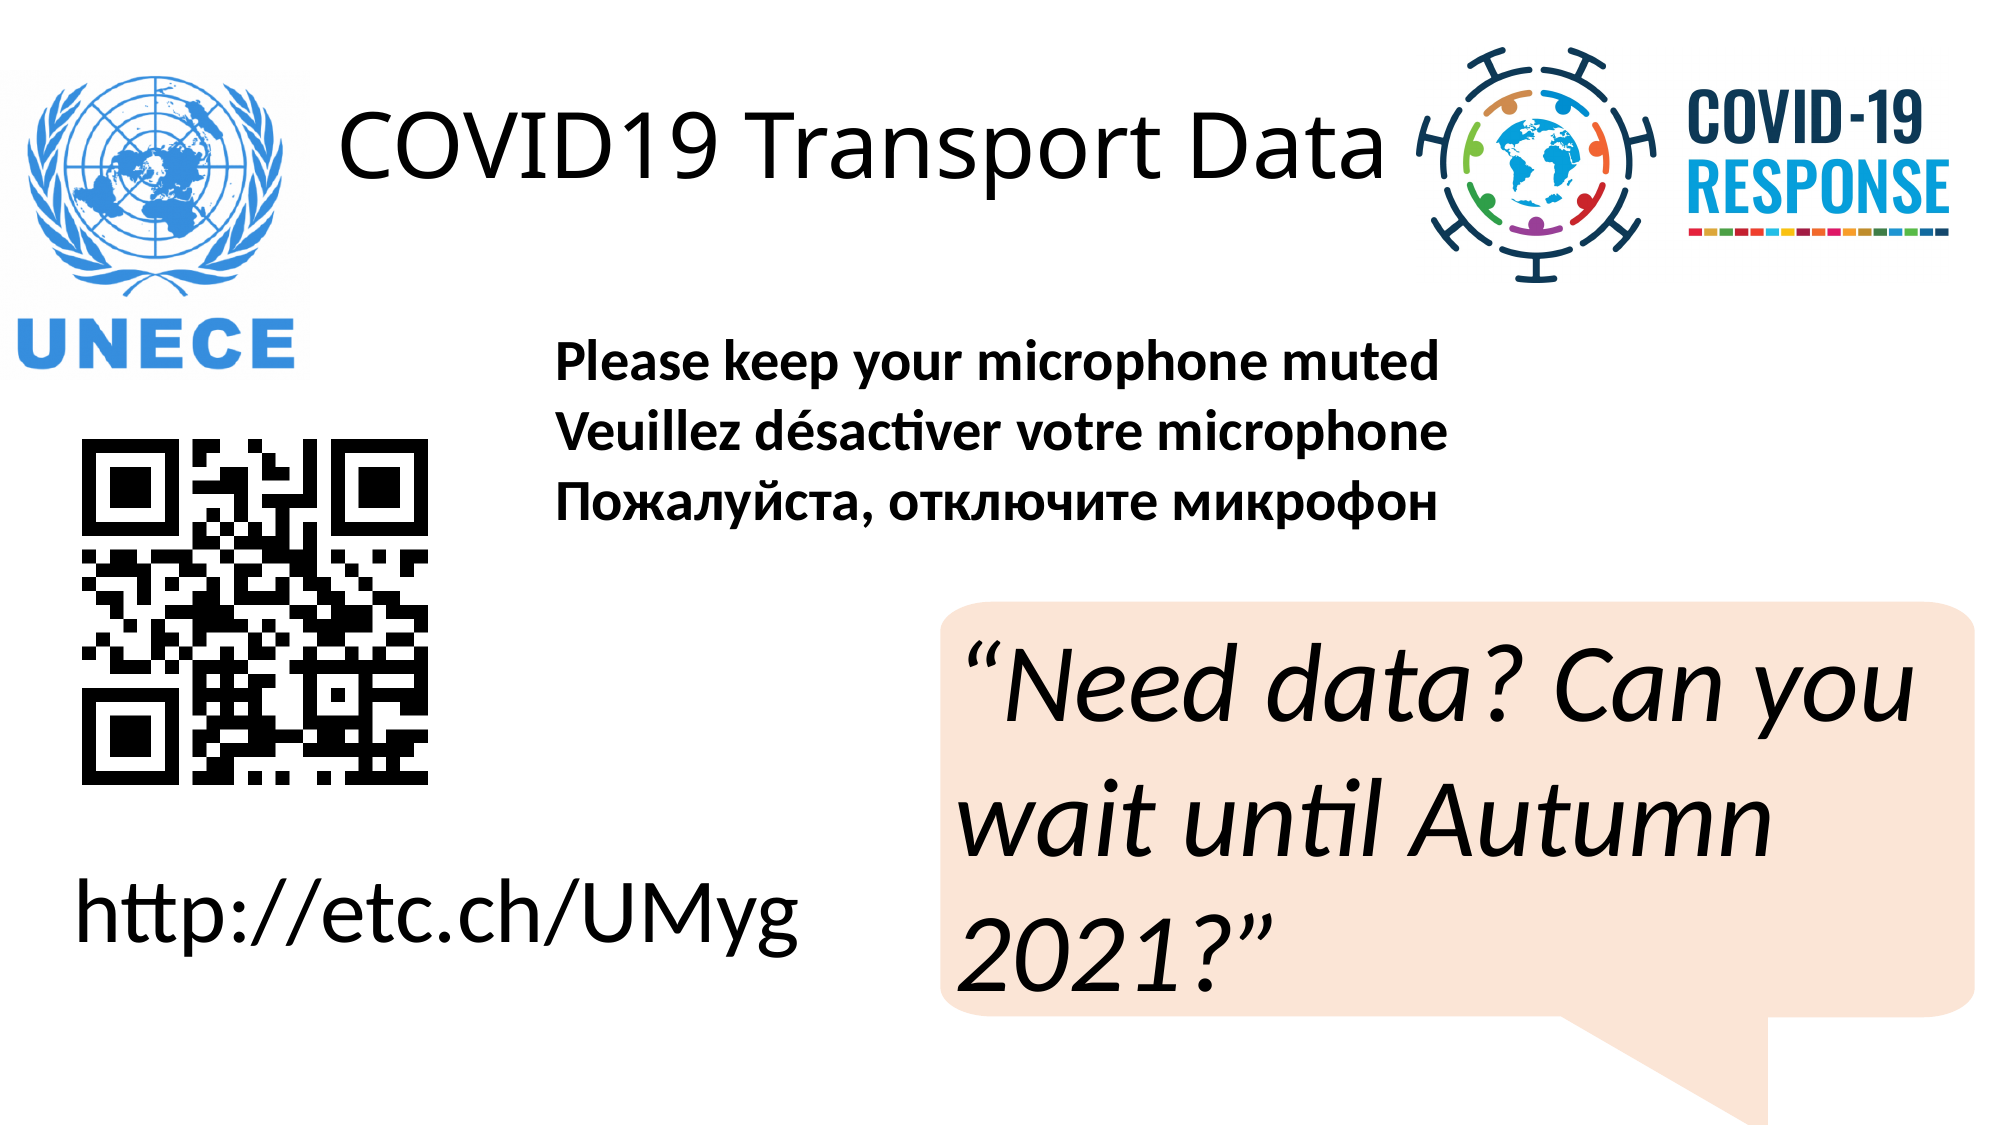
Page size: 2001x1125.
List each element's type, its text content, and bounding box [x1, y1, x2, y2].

picture [0, 70, 310, 380]
text_box http://etc.ch/UMyg [58, 843, 816, 969]
picture [54, 411, 455, 813]
title COVID19 Transport Data [310, 79, 1416, 206]
picture [1416, 47, 1949, 283]
picture [1937, 167, 1949, 206]
text_box Please keep your microphone muted Veuillez désactiver votre microphone Пожалуйста, отключите микрофон [540, 314, 1541, 540]
text_box “Need data? Can you wait until Autumn 2021?” [940, 601, 1975, 1125]
